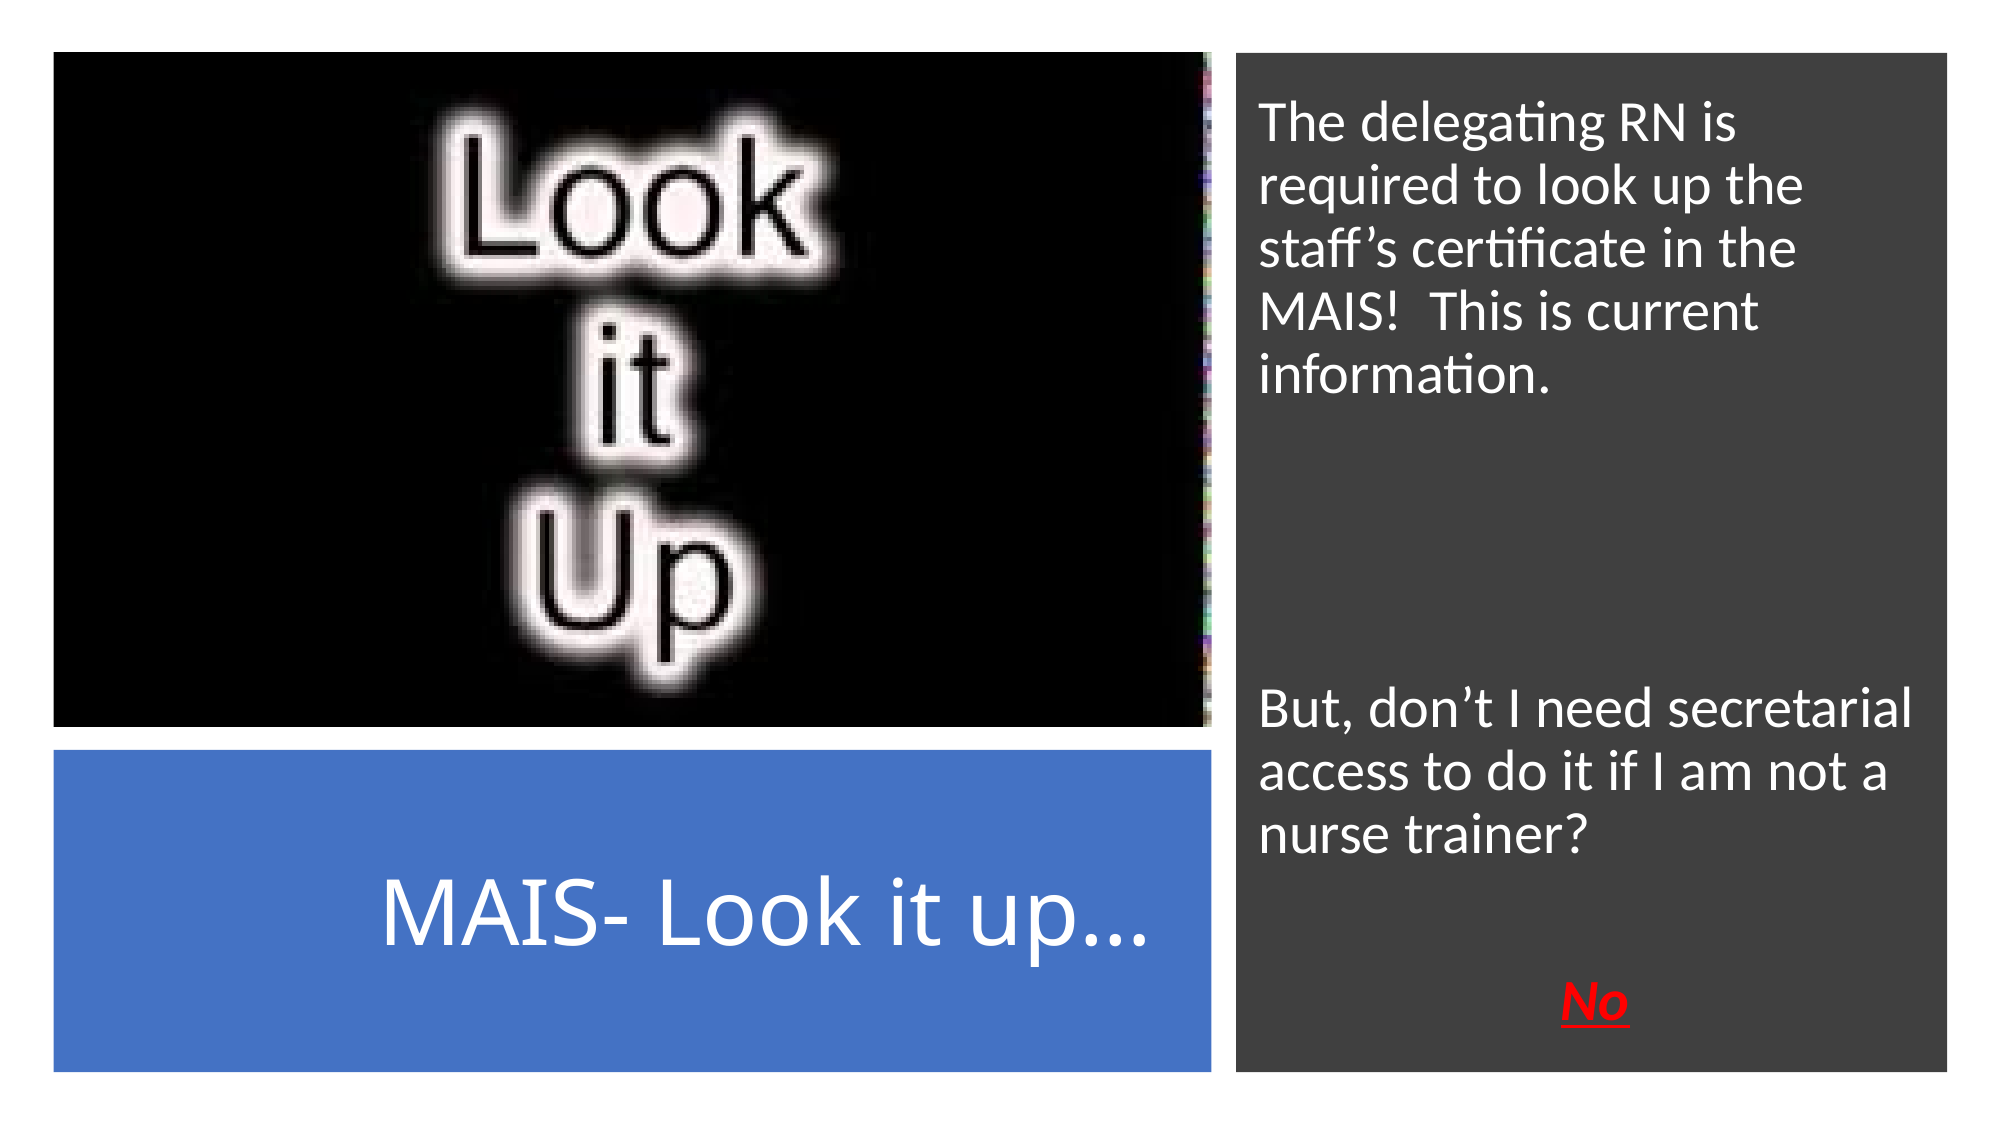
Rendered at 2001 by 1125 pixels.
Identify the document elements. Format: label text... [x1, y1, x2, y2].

picture [53, 52, 1212, 727]
text_box [53, 749, 1212, 1073]
list The delegating RN is required to look up the staff’s certificate in the MAIS! This is current information. But, don’t I need secretarial access to do it if I am not a nurse trainer? No [1243, 52, 1947, 1073]
title MAIS- Look it up… [85, 782, 1168, 1049]
text_box [1235, 52, 1243, 1073]
